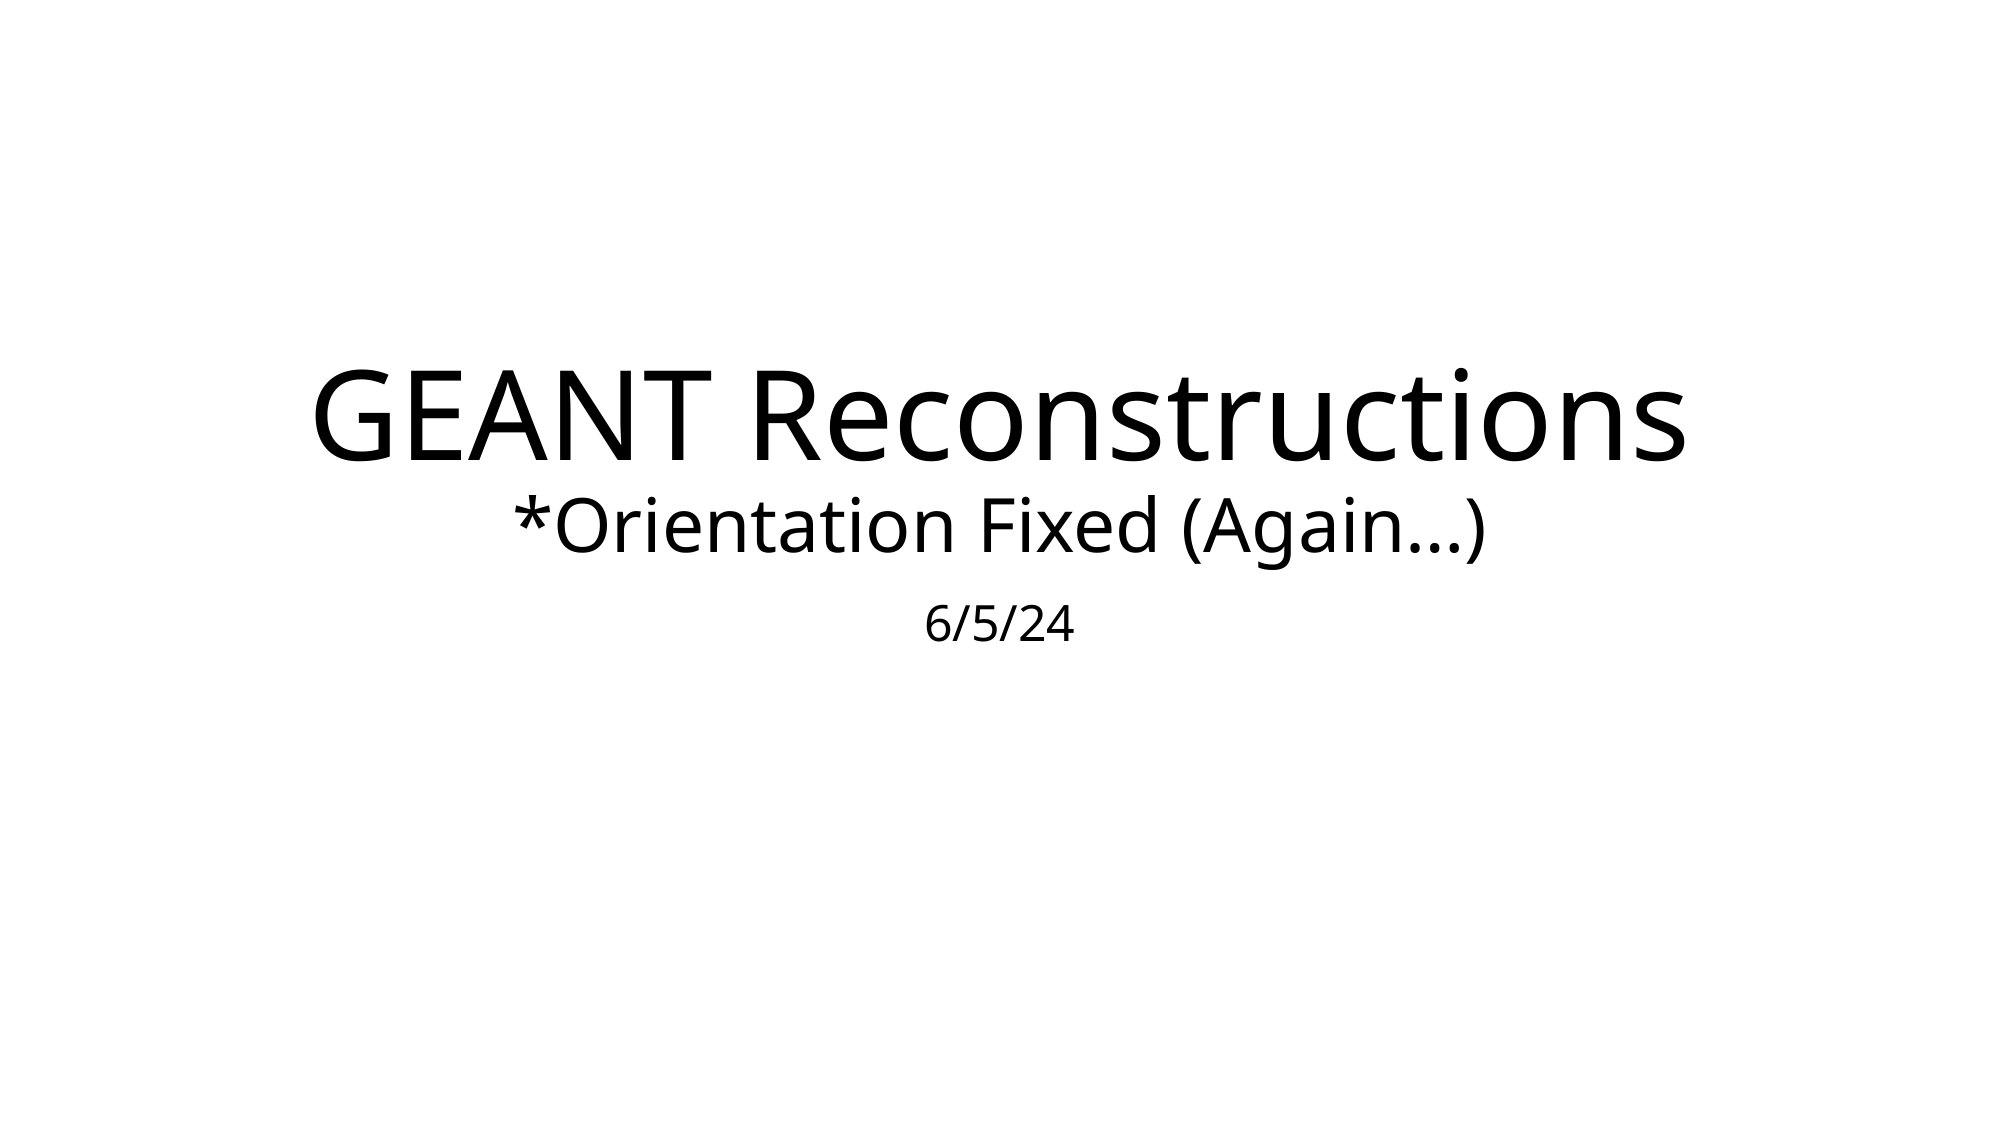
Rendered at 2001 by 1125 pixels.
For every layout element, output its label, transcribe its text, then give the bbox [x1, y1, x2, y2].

subtitle 6/5/24 [249, 590, 1750, 863]
title GEANT Reconstructions *Orientation Fixed (Again…) [249, 184, 1750, 576]
